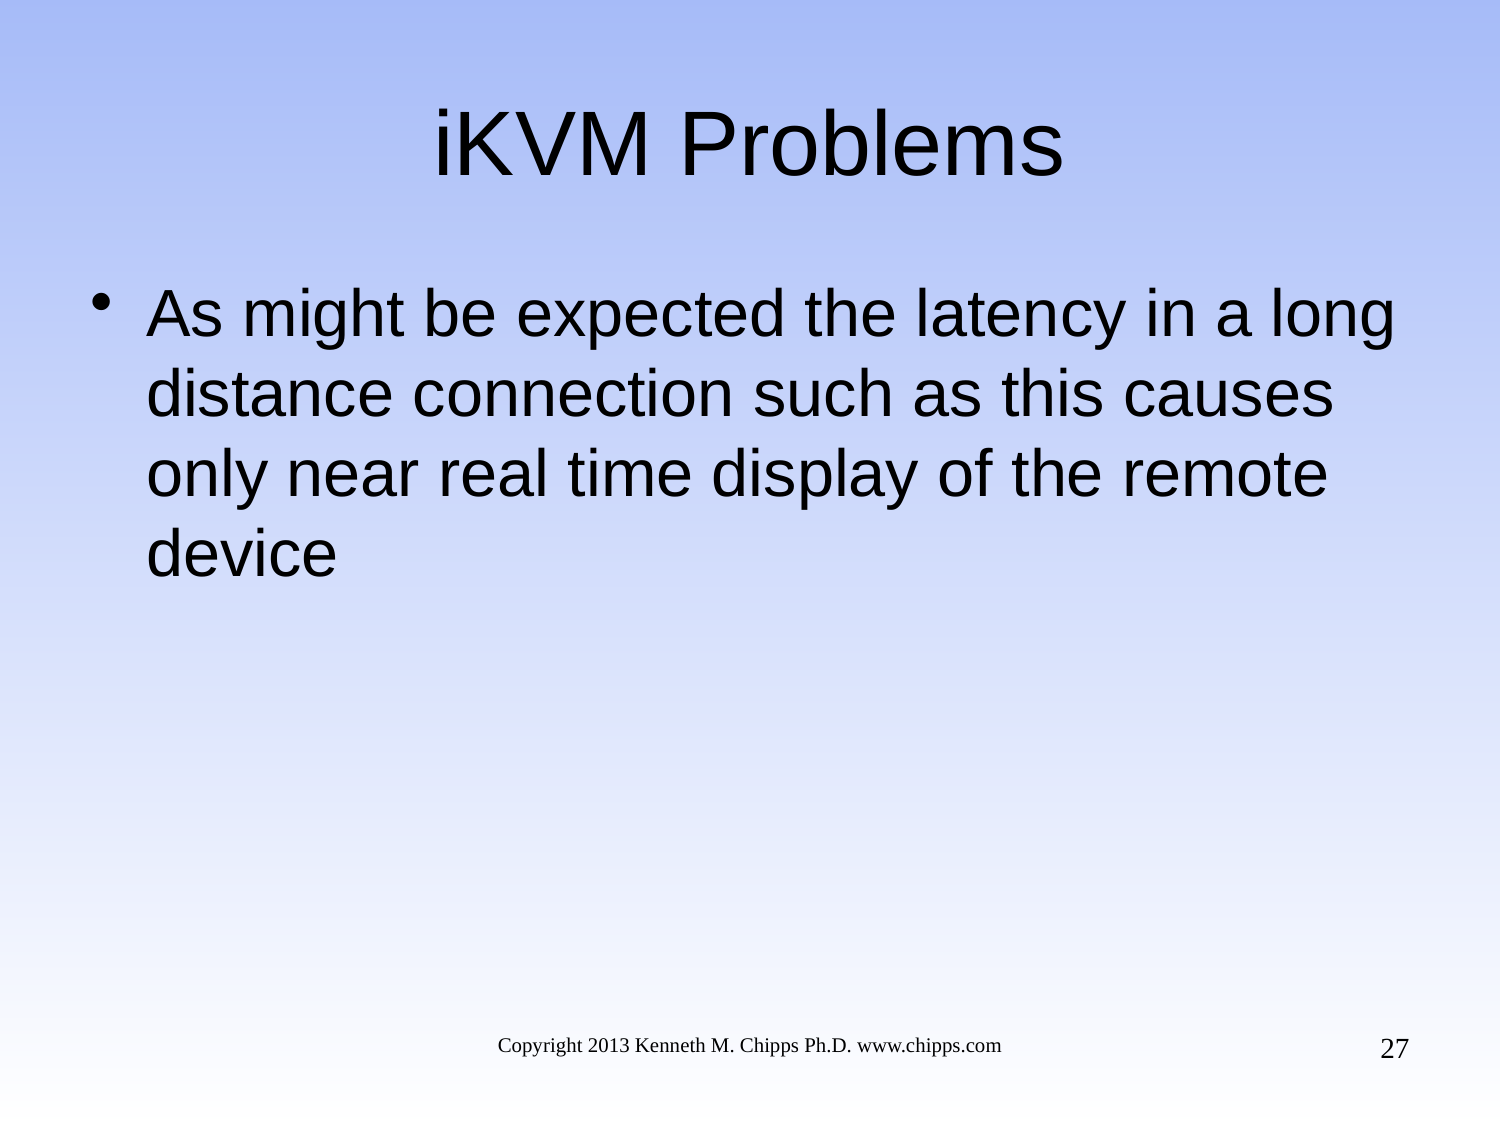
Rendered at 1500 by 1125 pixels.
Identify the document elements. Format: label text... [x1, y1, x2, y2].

title iKVM Problems [74, 44, 1426, 233]
footer Copyright 2013 Kenneth M. Chipps Ph.D. www.chipps.com [449, 1024, 1051, 1103]
list As might be expected the latency in a long distance connection such as this causes only near real time display of the remote device [74, 262, 1426, 1006]
slide_number 27 [1074, 1021, 1426, 1101]
